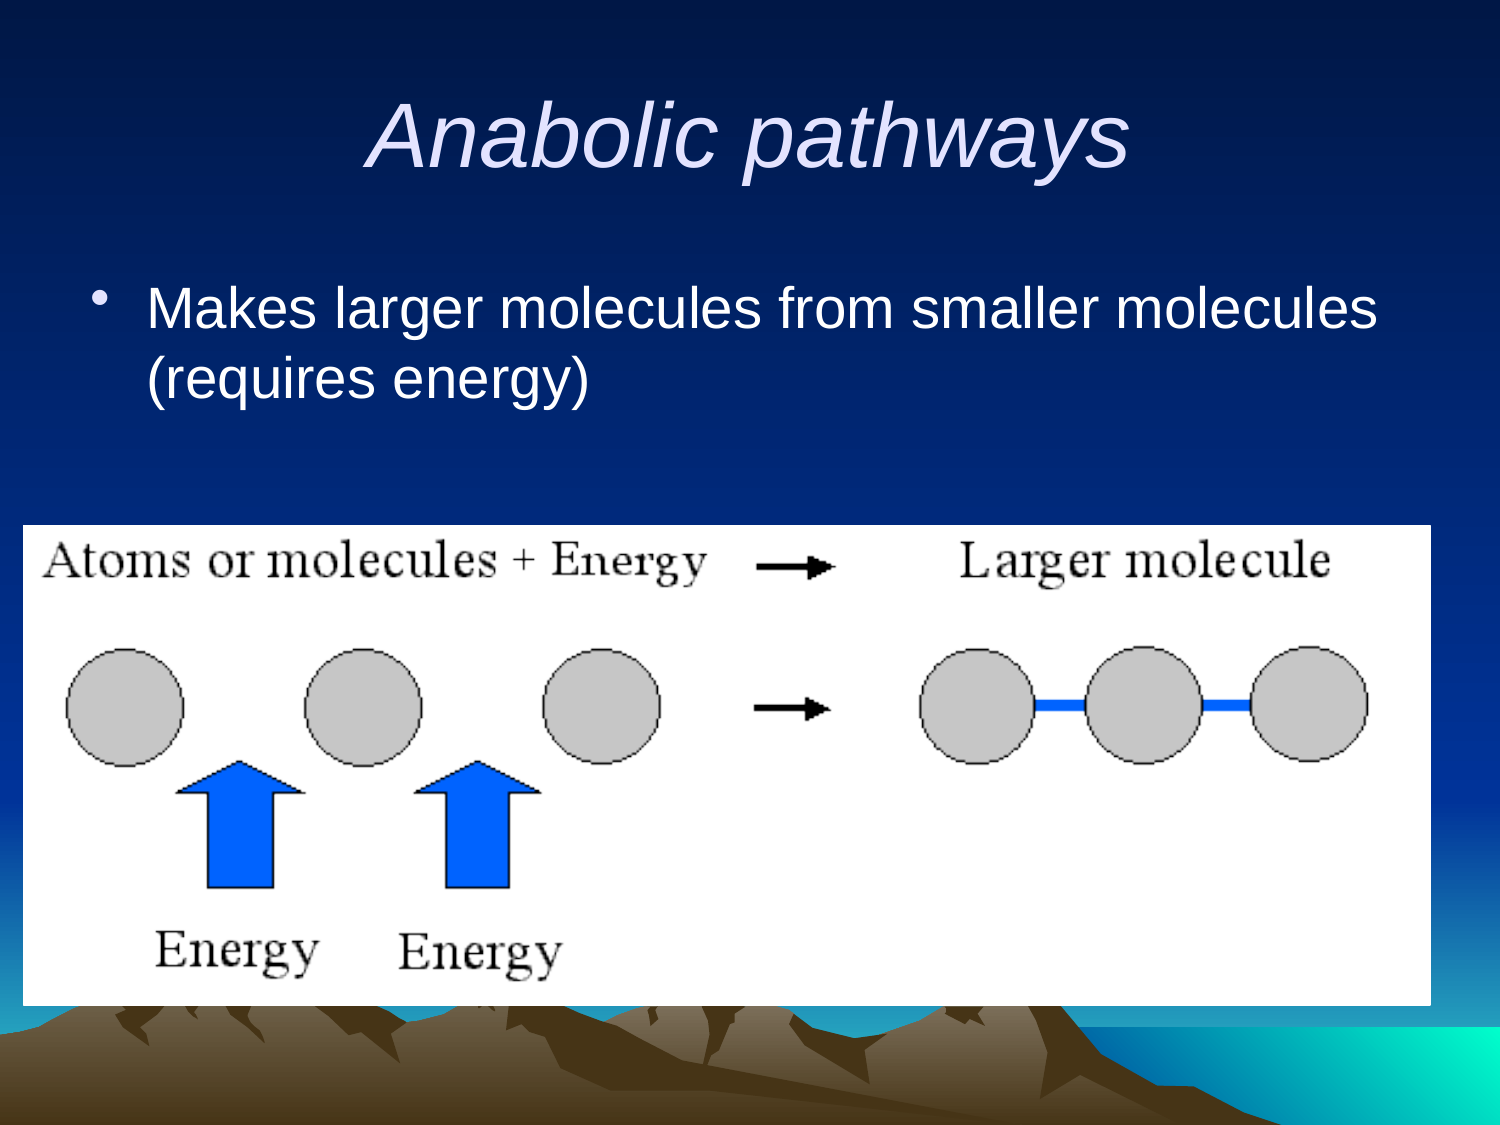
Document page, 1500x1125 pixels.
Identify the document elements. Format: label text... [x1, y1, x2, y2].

title Anabolic pathways [74, 37, 1426, 226]
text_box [23, 525, 1431, 1006]
list Makes larger molecules from smaller molecules (requires energy) [75, 262, 1425, 481]
